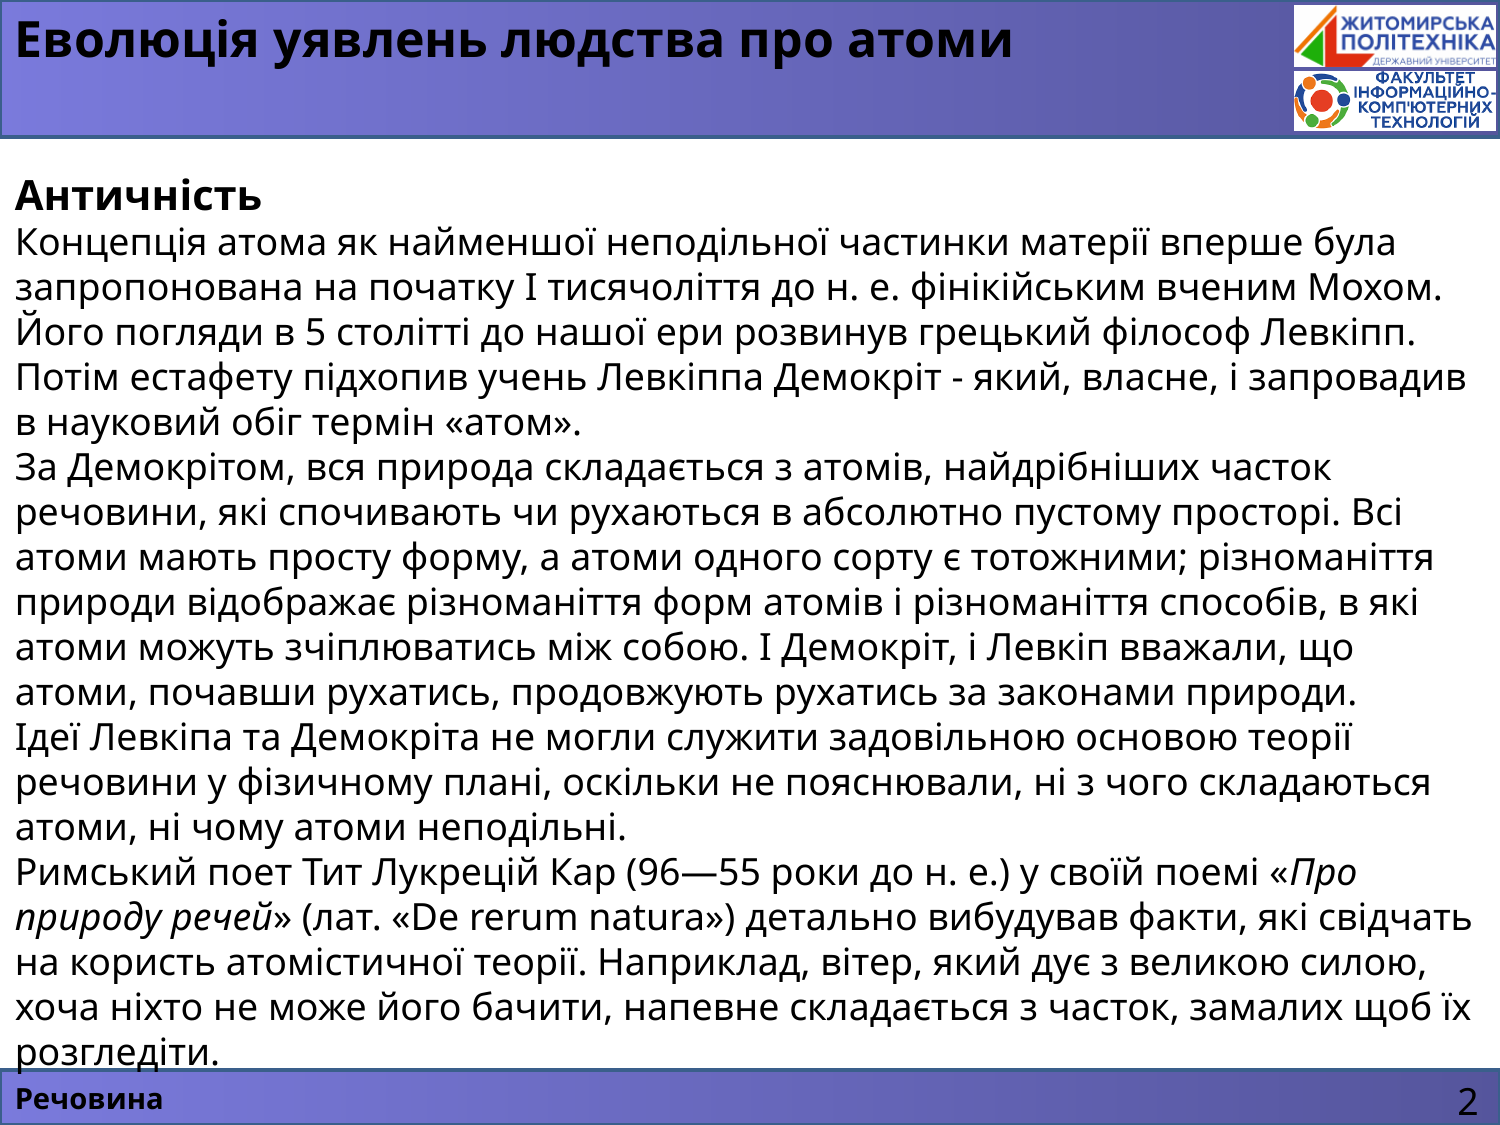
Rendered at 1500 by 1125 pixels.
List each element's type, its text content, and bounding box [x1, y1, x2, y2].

text_box Еволюція уявлень людства про атоми [0, 0, 1306, 75]
text_box [1306, 0, 1500, 10]
text_box [1494, 132, 1500, 139]
text_box Речовина [0, 1081, 1423, 1125]
picture [1294, 70, 1496, 131]
text_box Античність Концепція атома як найменшої неподільної частинки матерії вперше була запропонована на початку I тисячоліття до н. е. фінікійським вченим Мохом. Його погляди в 5 столітті до нашої ери розвинув грецький філософ Левкіпп. Потім естафету підхопив учень Левкіппа Демокріт - який, власне, і запровадив в науковий обіг термін «атом». За Демокрітом, вся природа складається з атомів, найдрібніших часток речовини, які спочивають чи рухаються в абсолютно пустому просторі. Всі атоми мають просту форму, а атоми одного сорту є тотожними; різноманіття природи відображає різноманіття форм атомів і різноманіття способів, в які атоми можуть зчіплюватись між собою. І Демокріт, і Левкіп вважали, що атоми, почавши рухатись, продовжують рухатись за законами природи. Ідеї Левкіпа та Демокріта не могли служити задовільною основою теорії речовини у фізичному плані, оскільки не пояснювали, ні з чого складаються атоми, ні чому атоми неподільні. Римський поет Тит Лукрецій Кар (96—55 роки до н. е.) у своїй поемі «Про природу речей» (лат. «De rerum natura») детально вибудував факти, які свідчать на користь атомістичної теорії. Наприклад, вітер, який дує з великою силою, хоча ніхто не може його бачити, напевне складається з часток, замалих щоб їх розгледіти. [0, 160, 1500, 1081]
text_box [0, 75, 1295, 139]
text_box 2 [1423, 1081, 1500, 1125]
picture [1294, 5, 1496, 67]
